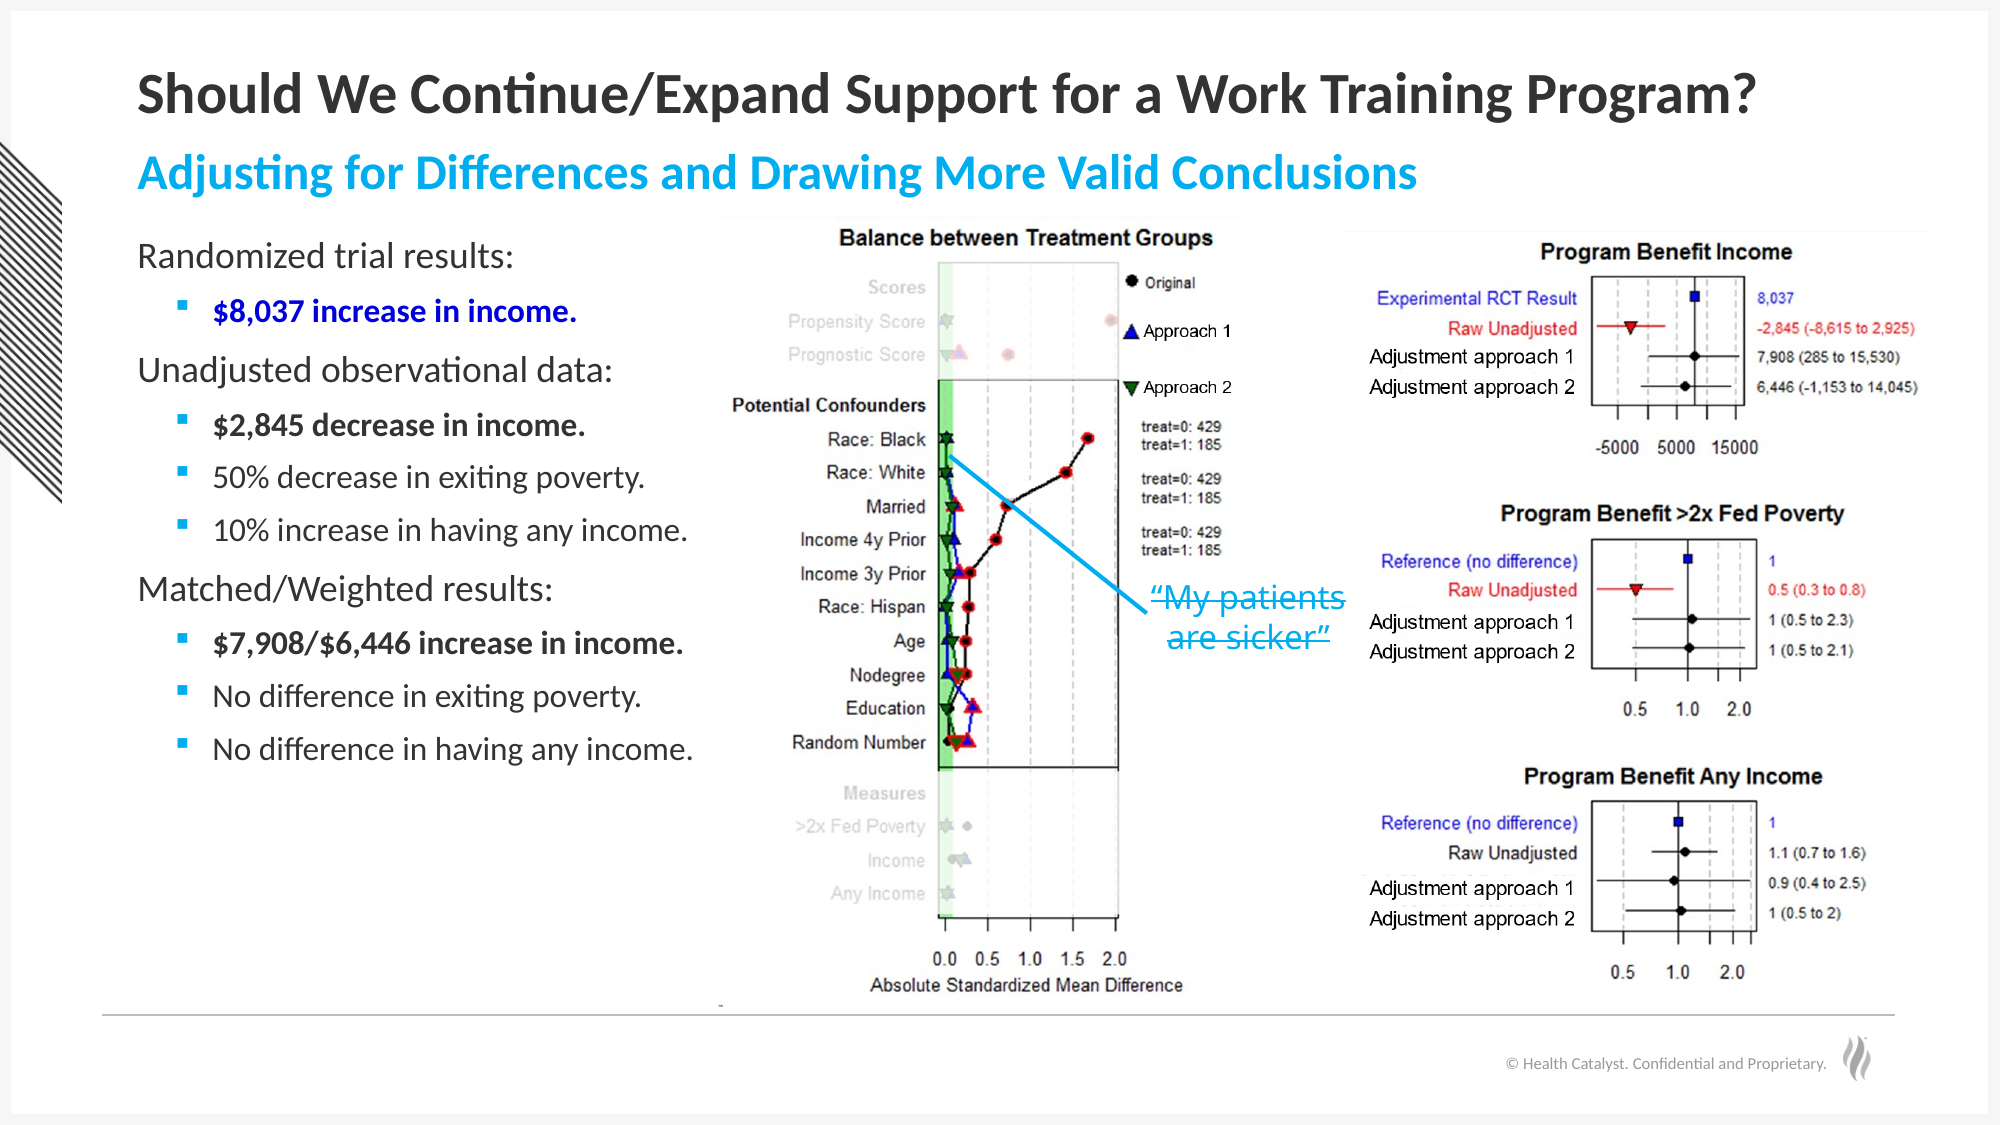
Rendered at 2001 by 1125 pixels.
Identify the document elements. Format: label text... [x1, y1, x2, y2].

picture [1842, 1035, 1871, 1081]
picture [1345, 226, 1932, 996]
picture [0, 120, 62, 544]
title Should We Continue/Expand Support for a Work Training Program? [137, 59, 1863, 129]
list Randomized trial results: $8,037 increase in income. Unadjusted observational data: $2,845 decrease in income. 50% decrease in exiting poverty. 10% increase in having any income. Matched/Weighted results: $7,908/$6,446 increase in income. No difference in exiting poverty. No difference in having any income. [137, 228, 718, 936]
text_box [718, 212, 1386, 1014]
list Adjusting for Differences and Drawing More Valid Conclusions [137, 138, 1863, 204]
